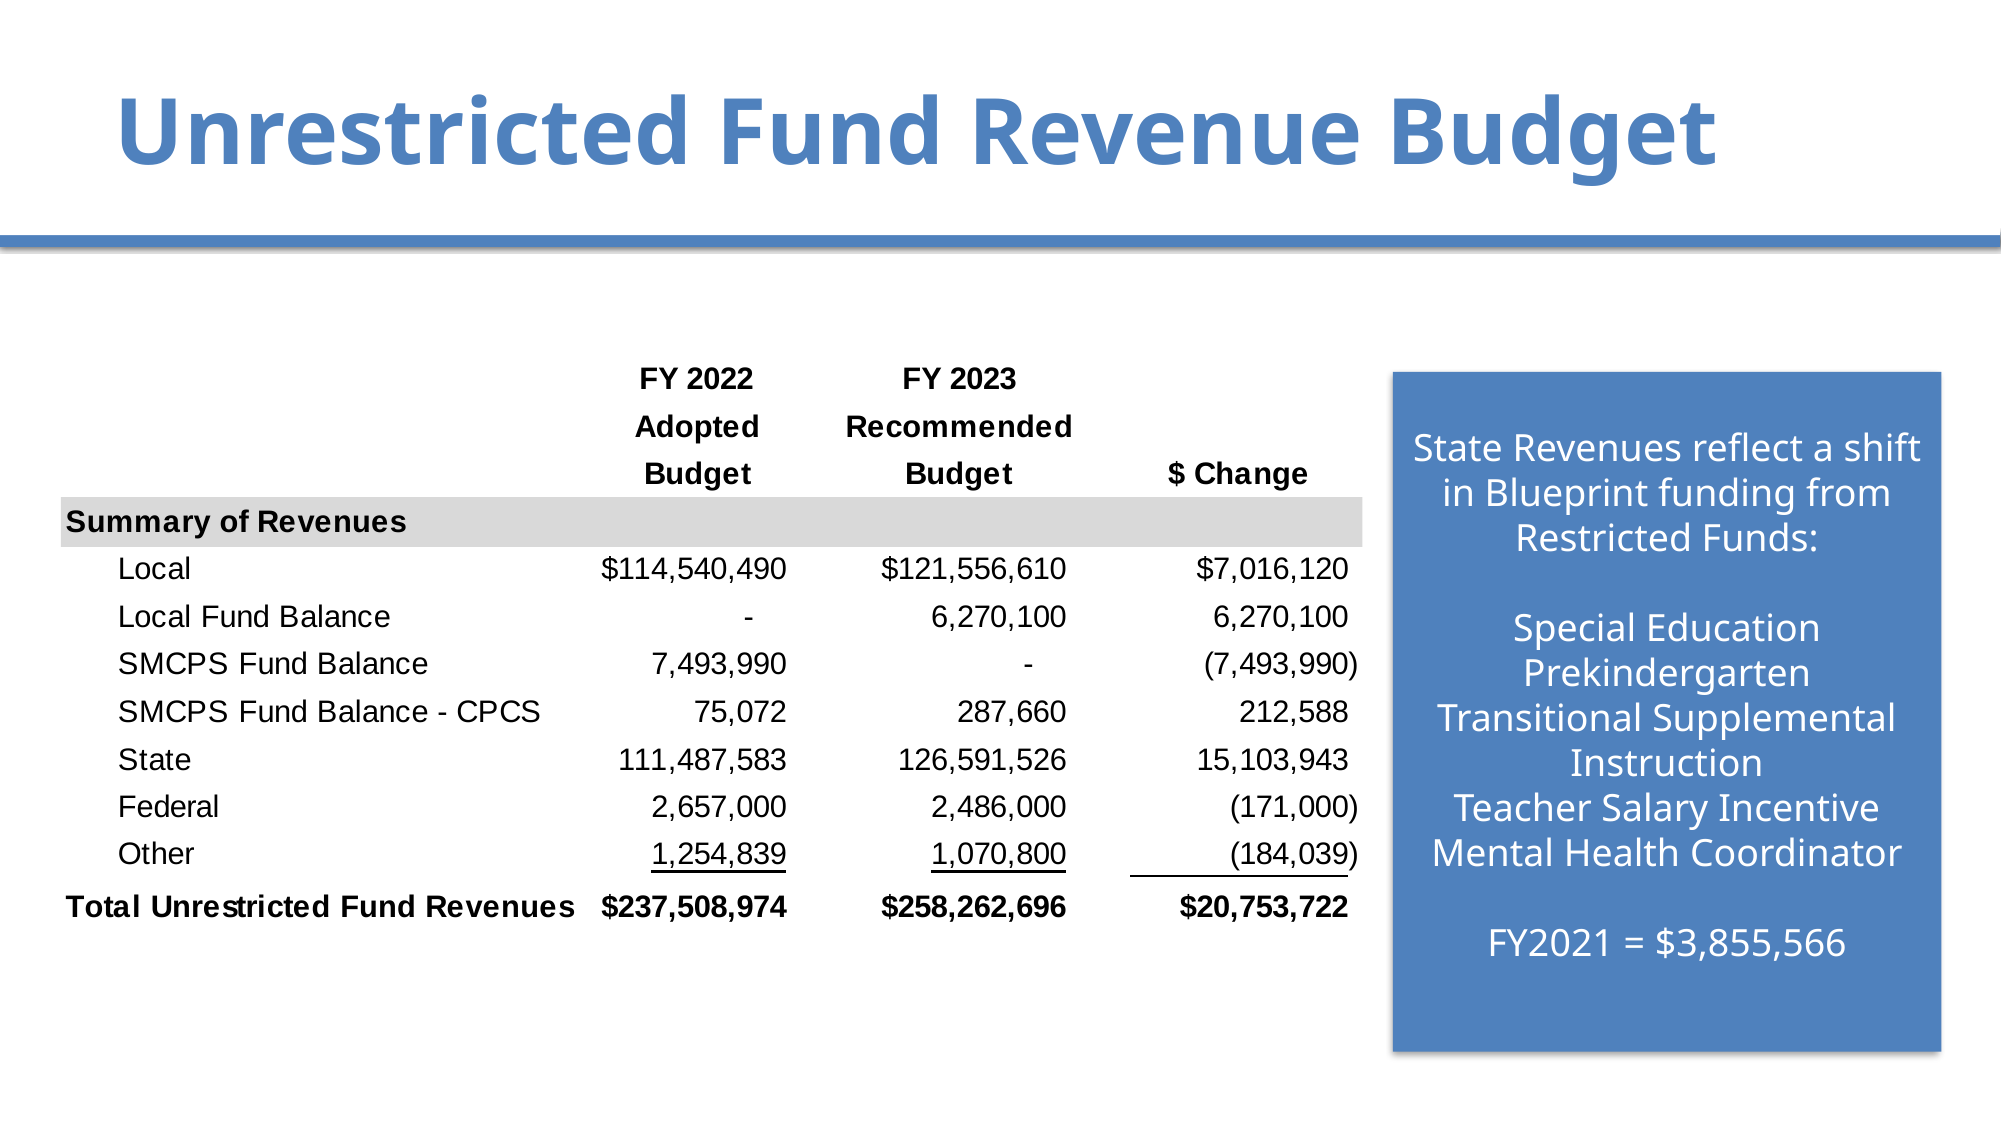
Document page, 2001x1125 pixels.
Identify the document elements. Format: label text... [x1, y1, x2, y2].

title Unrestricted Fund Revenue Budget [99, 25, 1900, 231]
text_box State Revenues reflect a shift in Blueprint funding from Restricted Funds: Special Education Prekindergarten Transitional Supplemental Instruction Teacher Salary Incentive Mental Health Coordinator FY2021 = $3,855,566 [1392, 371, 1942, 1052]
picture [58, 354, 1366, 933]
